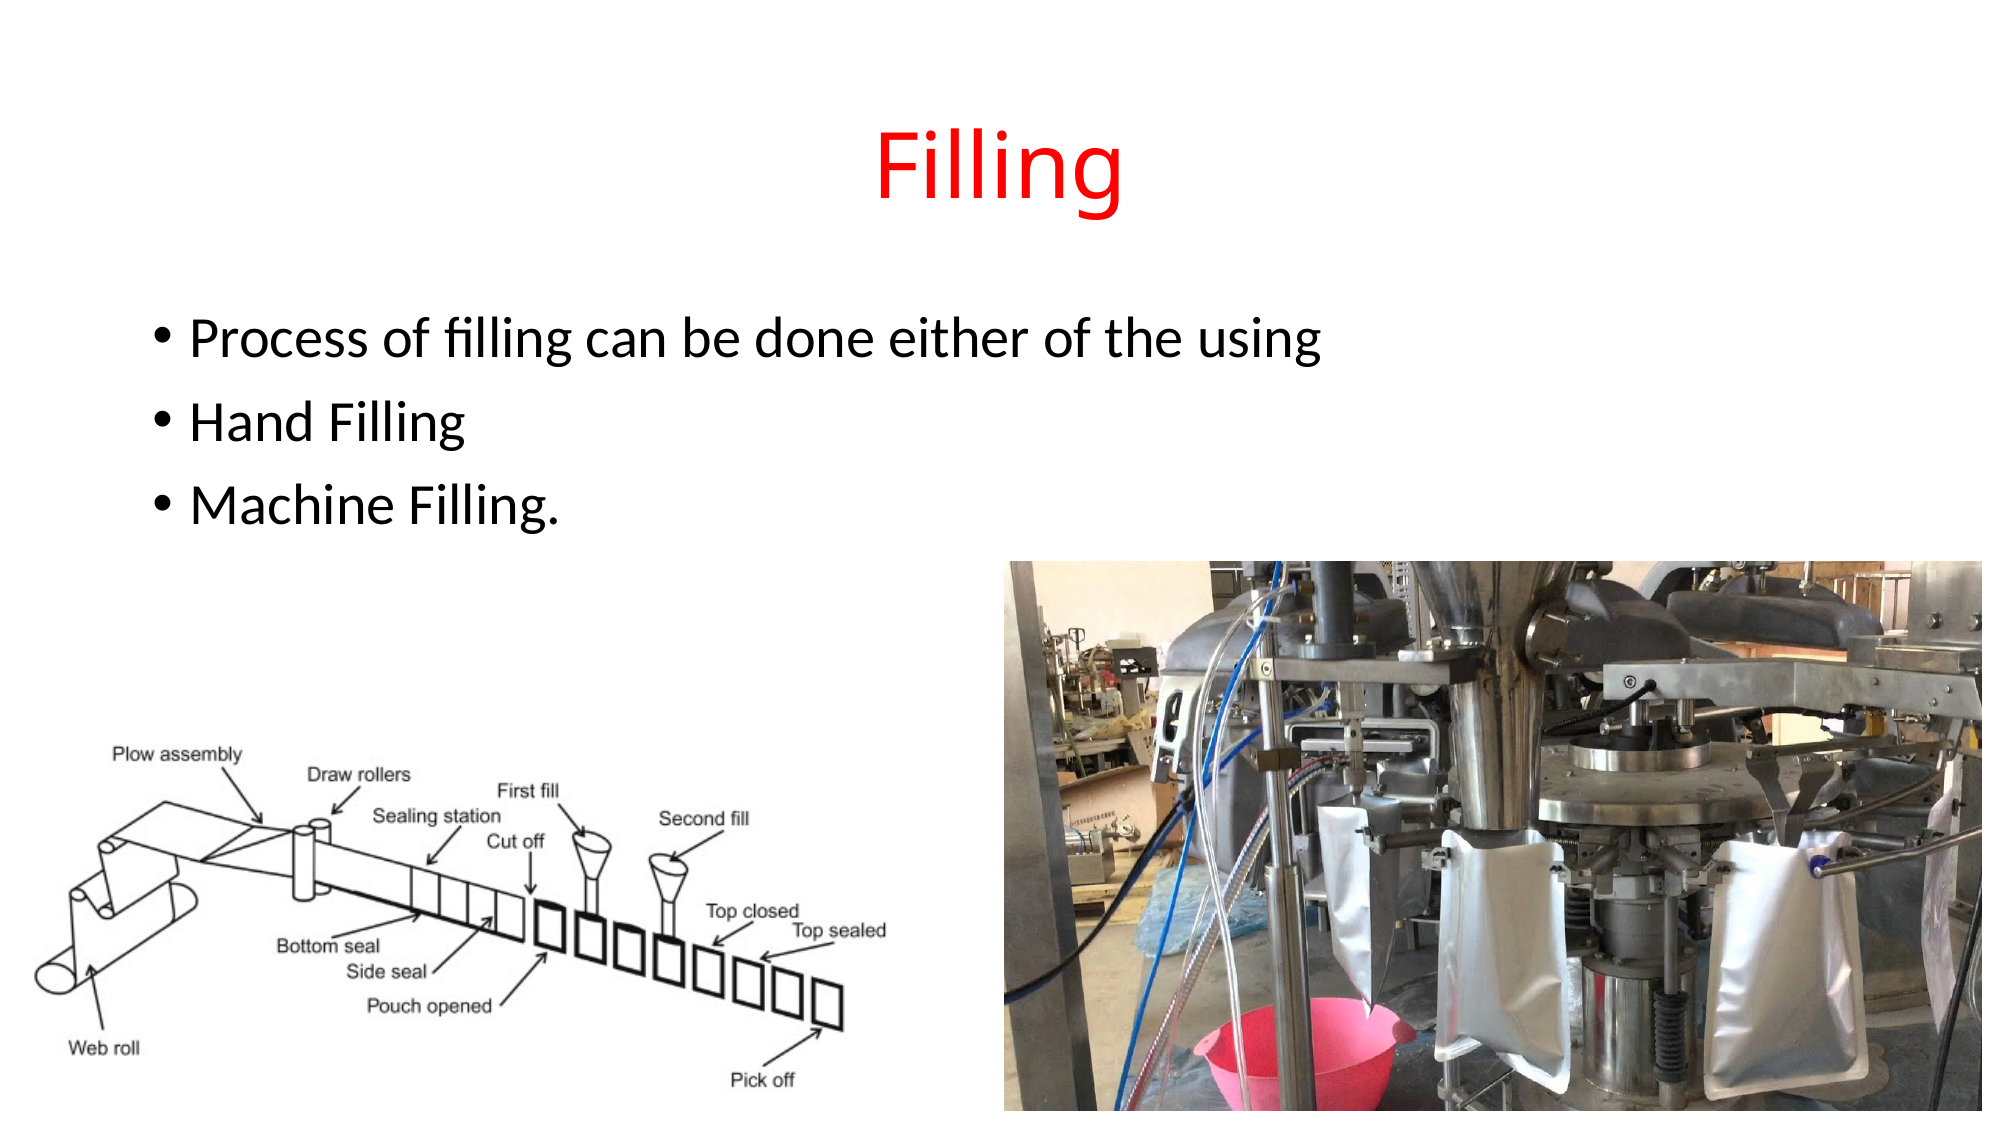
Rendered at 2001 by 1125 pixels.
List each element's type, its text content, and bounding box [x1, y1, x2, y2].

list Process of filling can be done either of the using Hand Filling Machine Filling. [137, 299, 1863, 1014]
title Filling [137, 59, 1863, 278]
picture [1004, 561, 1982, 1111]
picture [33, 744, 887, 1092]
